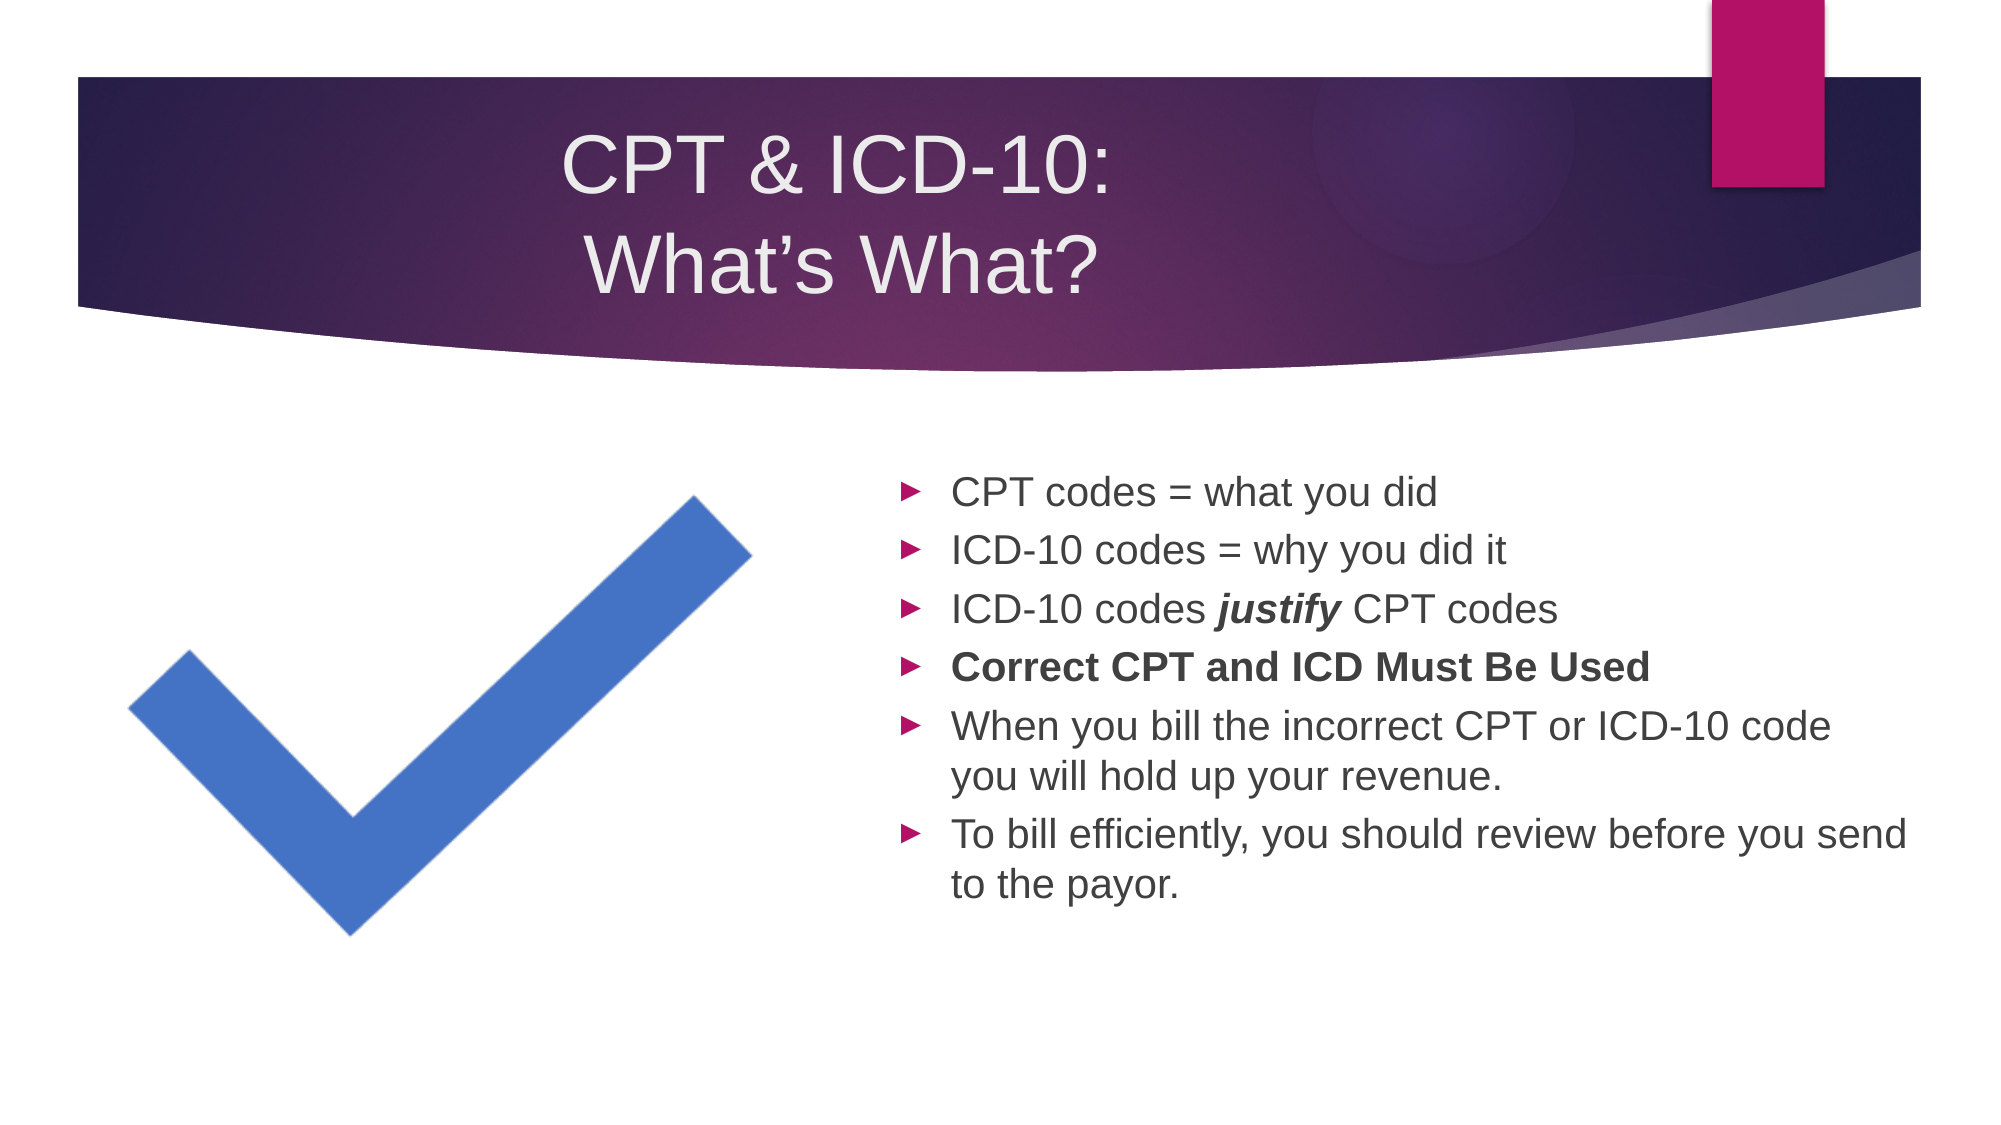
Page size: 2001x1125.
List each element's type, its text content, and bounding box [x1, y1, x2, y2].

picture [120, 395, 760, 1035]
title CPT & ICD-10: What’s What? [545, 91, 1356, 330]
list CPT codes = what you did ICD-10 codes = why you did it ICD-10 codes justify CPT codes Correct CPT and ICD Must Be Used When you bill the incorrect CPT or ICD-10 code you will hold up your revenue. To bill efficiently, you should review before you send to the payor. [861, 457, 1924, 961]
